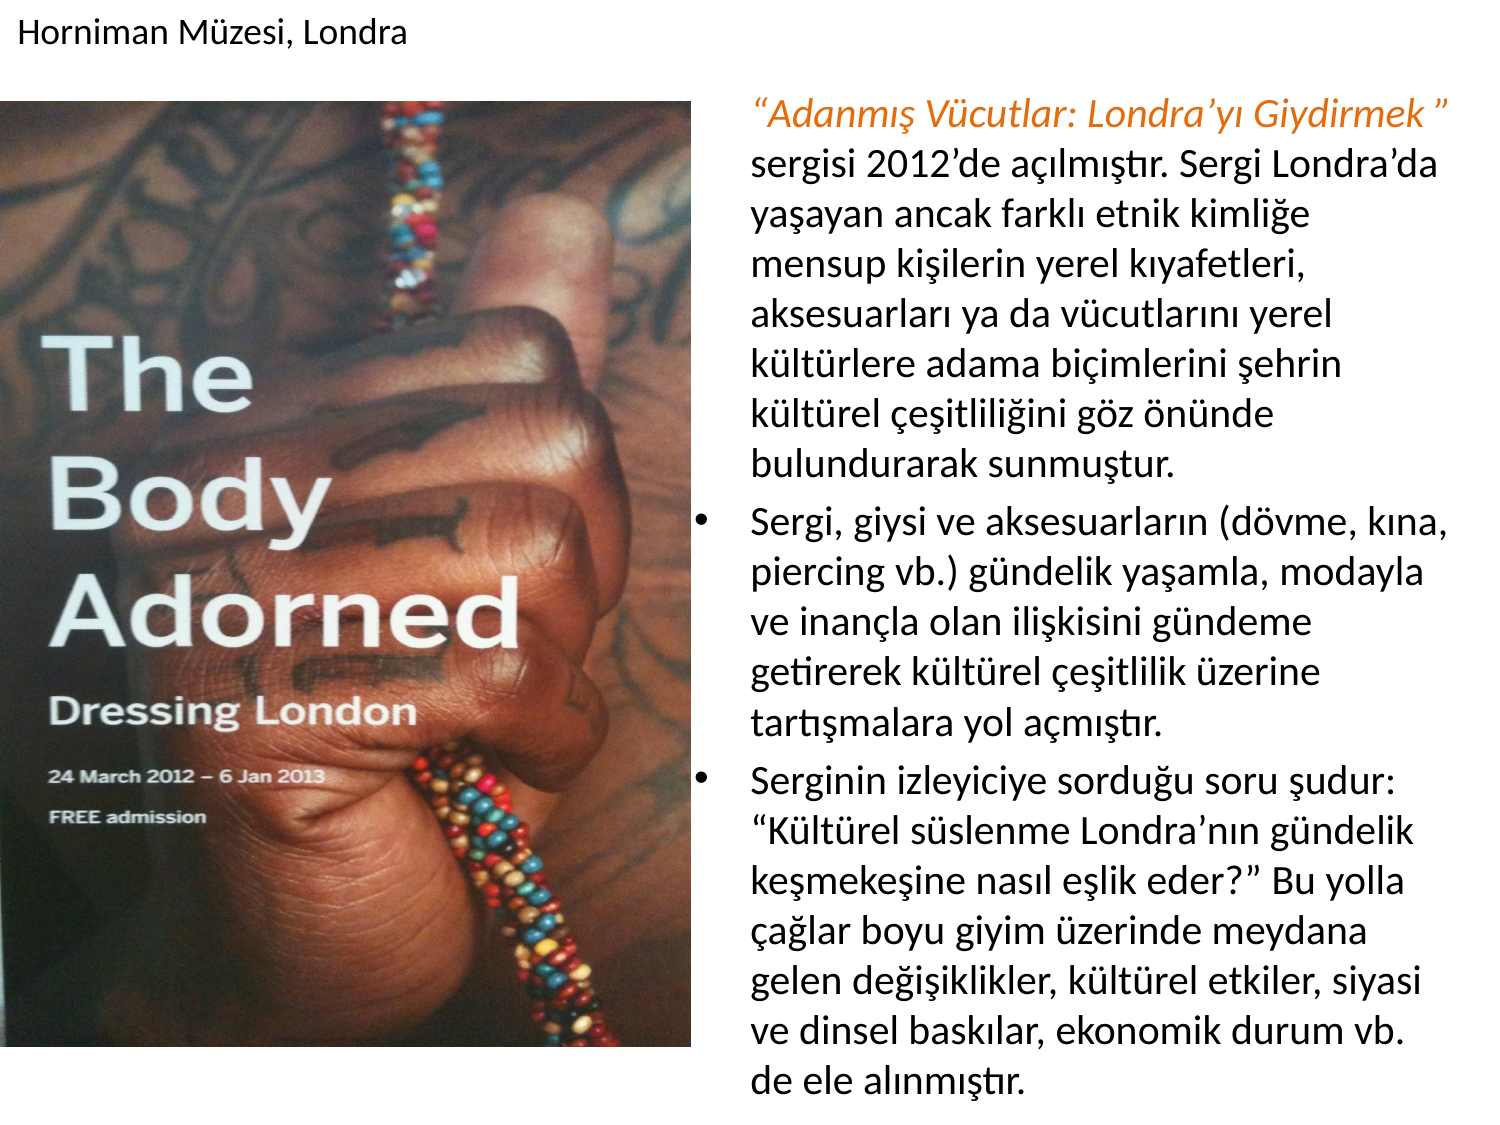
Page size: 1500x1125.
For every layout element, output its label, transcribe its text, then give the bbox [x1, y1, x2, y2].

text_box Horniman Müzesi, Londra [2, 0, 424, 60]
list “Adanmış Vücutlar: Londra’yı Giydirmek ” sergisi 2012’de açılmıştır. Sergi Londra’da yaşayan ancak farklı etnik kimliğe mensup kişilerin yerel kıyafetleri, aksesuarları ya da vücutlarını yerel kültürlere adama biçimlerini şehrin kültürel çeşitliliğini göz önünde bulundurarak sunmuştur. Sergi, giysi ve aksesuarların (dövme, kına, piercing vb.) gündelik yaşamla, modayla ve inançla olan ilişkisini gündeme getirerek kültürel çeşitlilik üzerine tartışmalara yol açmıştır. Serginin izleyiciye sorduğu soru şudur: “Kültürel süslenme Londra’nın gündelik keşmekeşine nasıl eşlik eder?” Bu yolla çağlar boyu giyim üzerinde meydana gelen değişiklikler, kültürel etkiler, siyasi ve dinsel baskılar, ekonomik durum vb. de ele alınmıştır. [679, 78, 1471, 1005]
picture [0, 101, 692, 1047]
